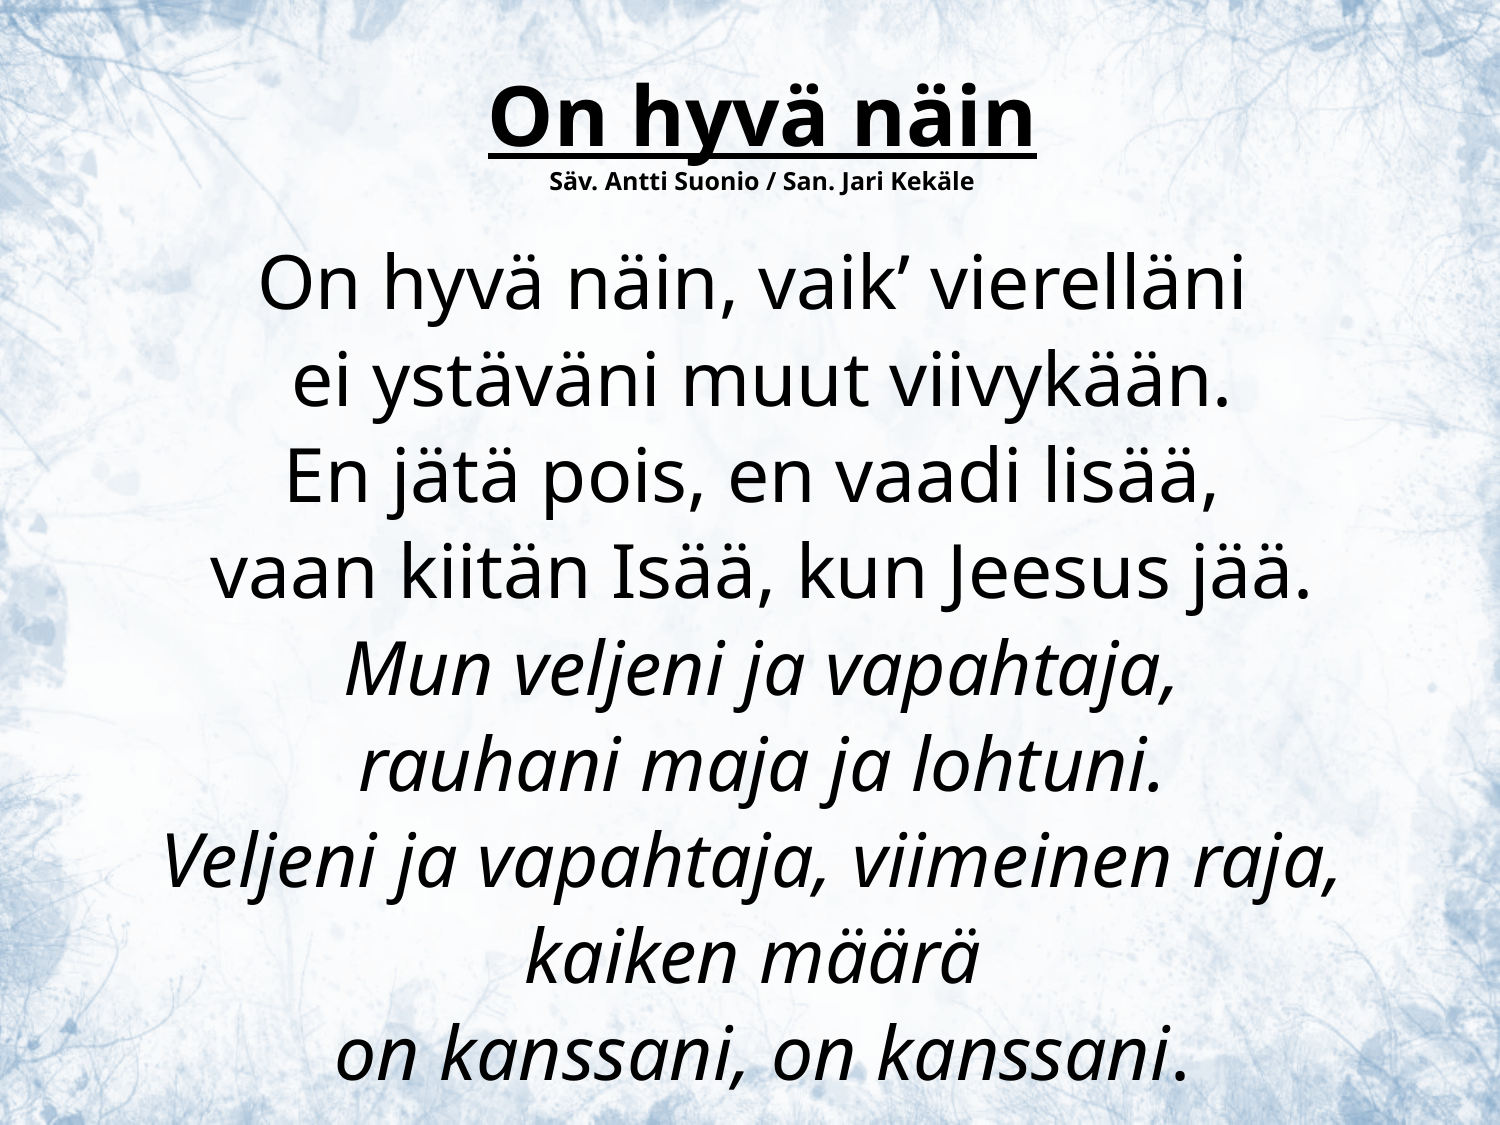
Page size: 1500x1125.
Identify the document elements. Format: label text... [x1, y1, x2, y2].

text_box On hyvä näin, vaik’ vierelläni ei ystäväni muut viivykään. En jätä pois, en vaadi lisää, vaan kiitän Isää, kun Jeesus jää. Mun veljeni ja vapahtaja, rauhani maja ja lohtuni. Veljeni ja vapahtaja, viimeinen raja, kaiken määrä on kanssani, on kanssani. [0, 221, 1500, 1125]
text_box On hyvä näin Säv. Antti Suonio / San. Jari Kekäle [365, 49, 1160, 203]
